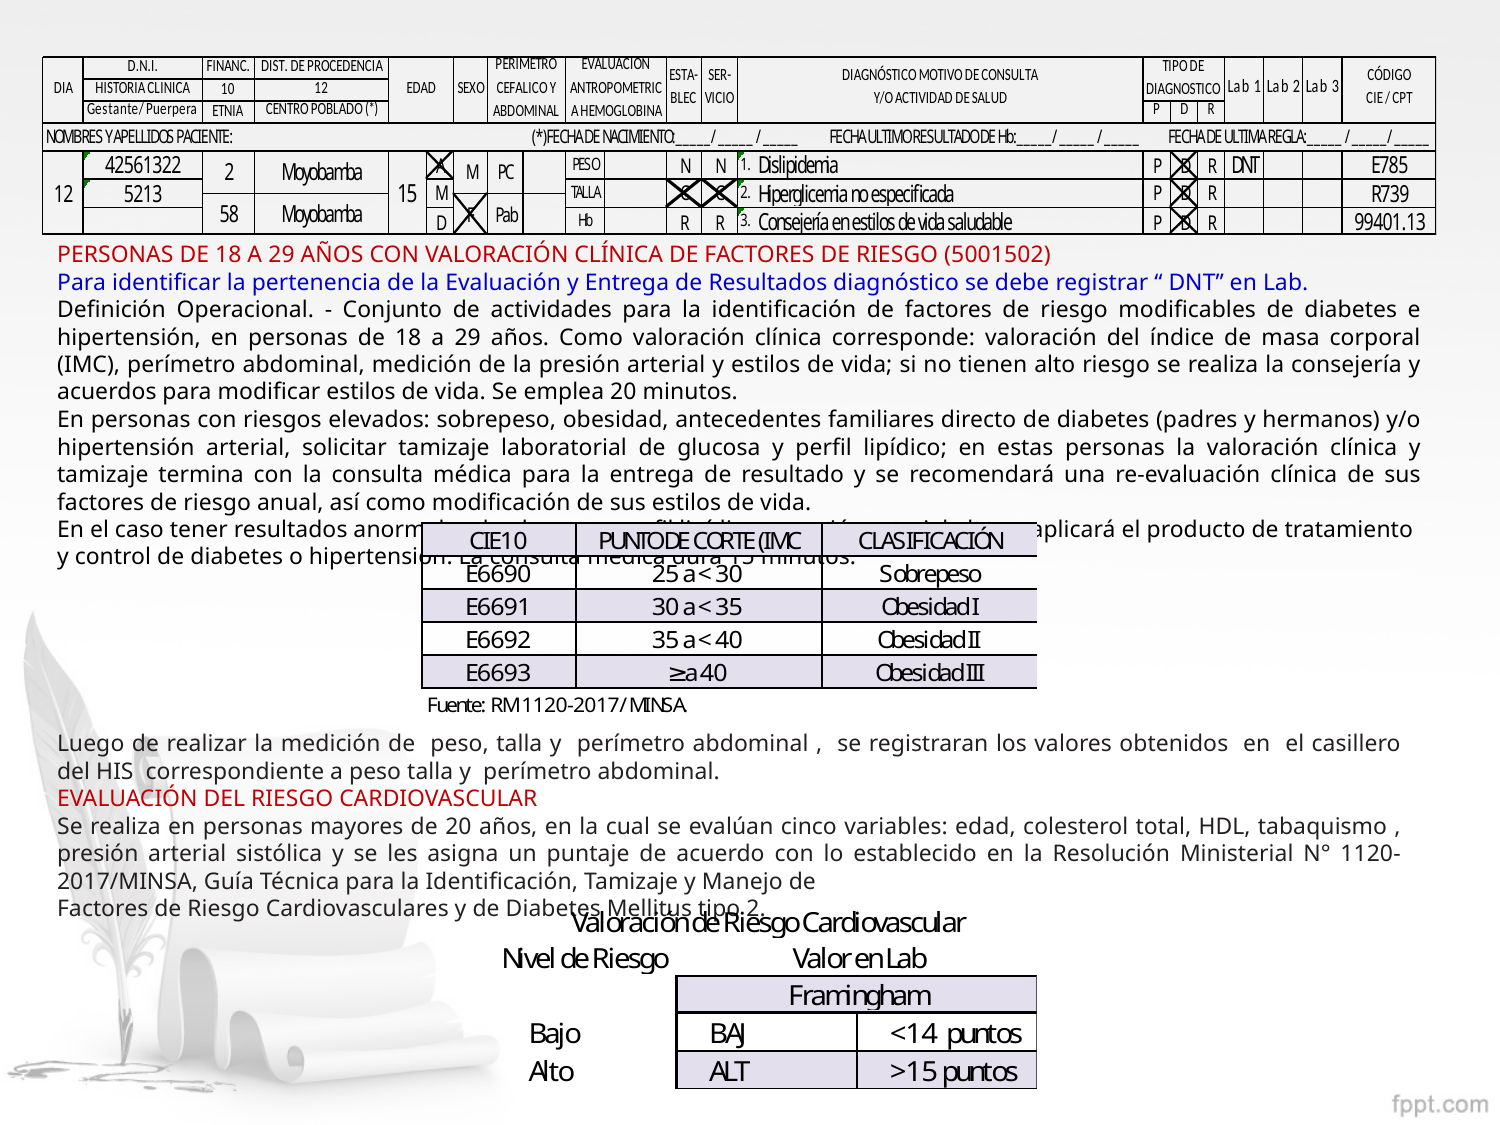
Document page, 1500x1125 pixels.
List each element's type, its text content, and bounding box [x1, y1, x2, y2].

text_box PERSONAS DE 18 A 29 AÑOS CON VALORACIÓN CLÍNICA DE FACTORES DE RIESGO (5001502) Para identificar la pertenencia de la Evaluación y Entrega de Resultados diagnóstico se debe registrar “ DNT” en Lab. Definición Operacional. - Conjunto de actividades para la identificación de factores de riesgo modificables de diabetes e hipertensión, en personas de 18 a 29 años. Como valoración clínica corresponde: valoración del índice de masa corporal (IMC), perímetro abdominal, medición de la presión arterial y estilos de vida; si no tienen alto riesgo se realiza la consejería y acuerdos para modificar estilos de vida. Se emplea 20 minutos. En personas con riesgos elevados: sobrepeso, obesidad, antecedentes familiares directo de diabetes (padres y hermanos) y/o hipertensión arterial, solicitar tamizaje laboratorial de glucosa y perfil lipídico; en estas personas la valoración clínica y tamizaje termina con la consulta médica para la entrega de resultado y se recomendará una re-evaluación clínica de sus factores de riesgo anual, así como modificación de sus estilos de vida. En el caso tener resultados anormales de glucosa o perfil lipídico o presión arterial alta se aplicará el producto de tratamiento y control de diabetes o hipertensión. La consulta médica dura 15 minutos. [42, 243, 1438, 577]
picture [420, 521, 1040, 722]
picture [494, 900, 1040, 1091]
picture [41, 56, 1438, 237]
text_box Luego de realizar la medición de peso, talla y perímetro abdominal , se registraran los valores obtenidos en el casillero del HIS correspondiente a peso talla y perímetro abdominal. EVALUACIÓN DEL RIESGO CARDIOVASCULAR Se realiza en personas mayores de 20 años, en la cual se evalúan cinco variables: edad, colesterol total, HDL, tabaquismo , presión arterial sistólica y se les asigna un puntaje de acuerdo con lo establecido en la Resolución Ministerial N° 1120-2017/MINSA, Guía Técnica para la Identificación, Tamizaje y Manejo de Factores de Riesgo Cardiovasculares y de Diabetes Mellitus tipo 2. [42, 721, 1418, 929]
